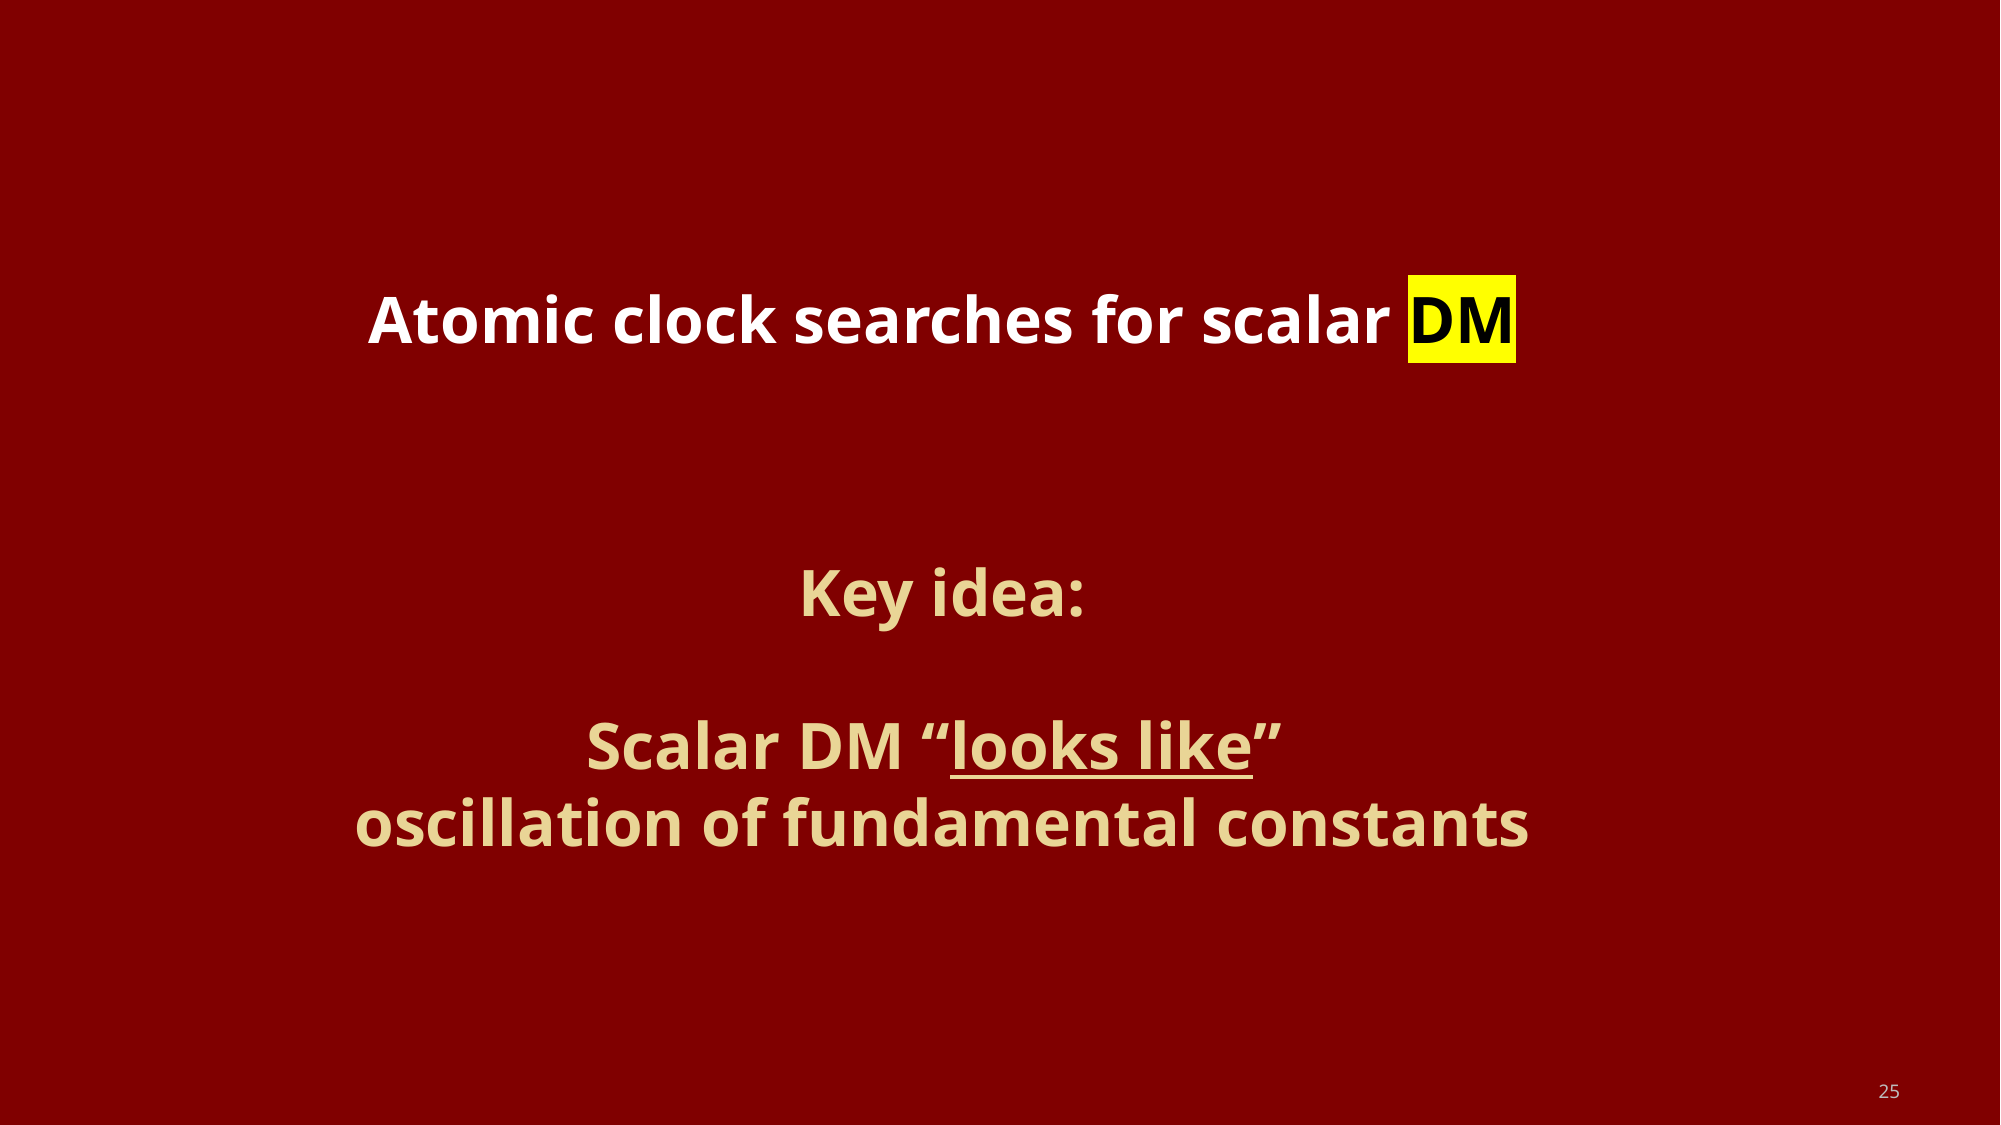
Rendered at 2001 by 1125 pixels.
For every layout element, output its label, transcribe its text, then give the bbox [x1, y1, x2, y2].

text_box Key idea: Scalar DM “looks like” oscillation of fundamental constants [42, 544, 1843, 880]
slide_number 25 [1733, 1052, 1900, 1113]
title Atomic clock searches for scalar DM [42, 224, 1843, 413]
